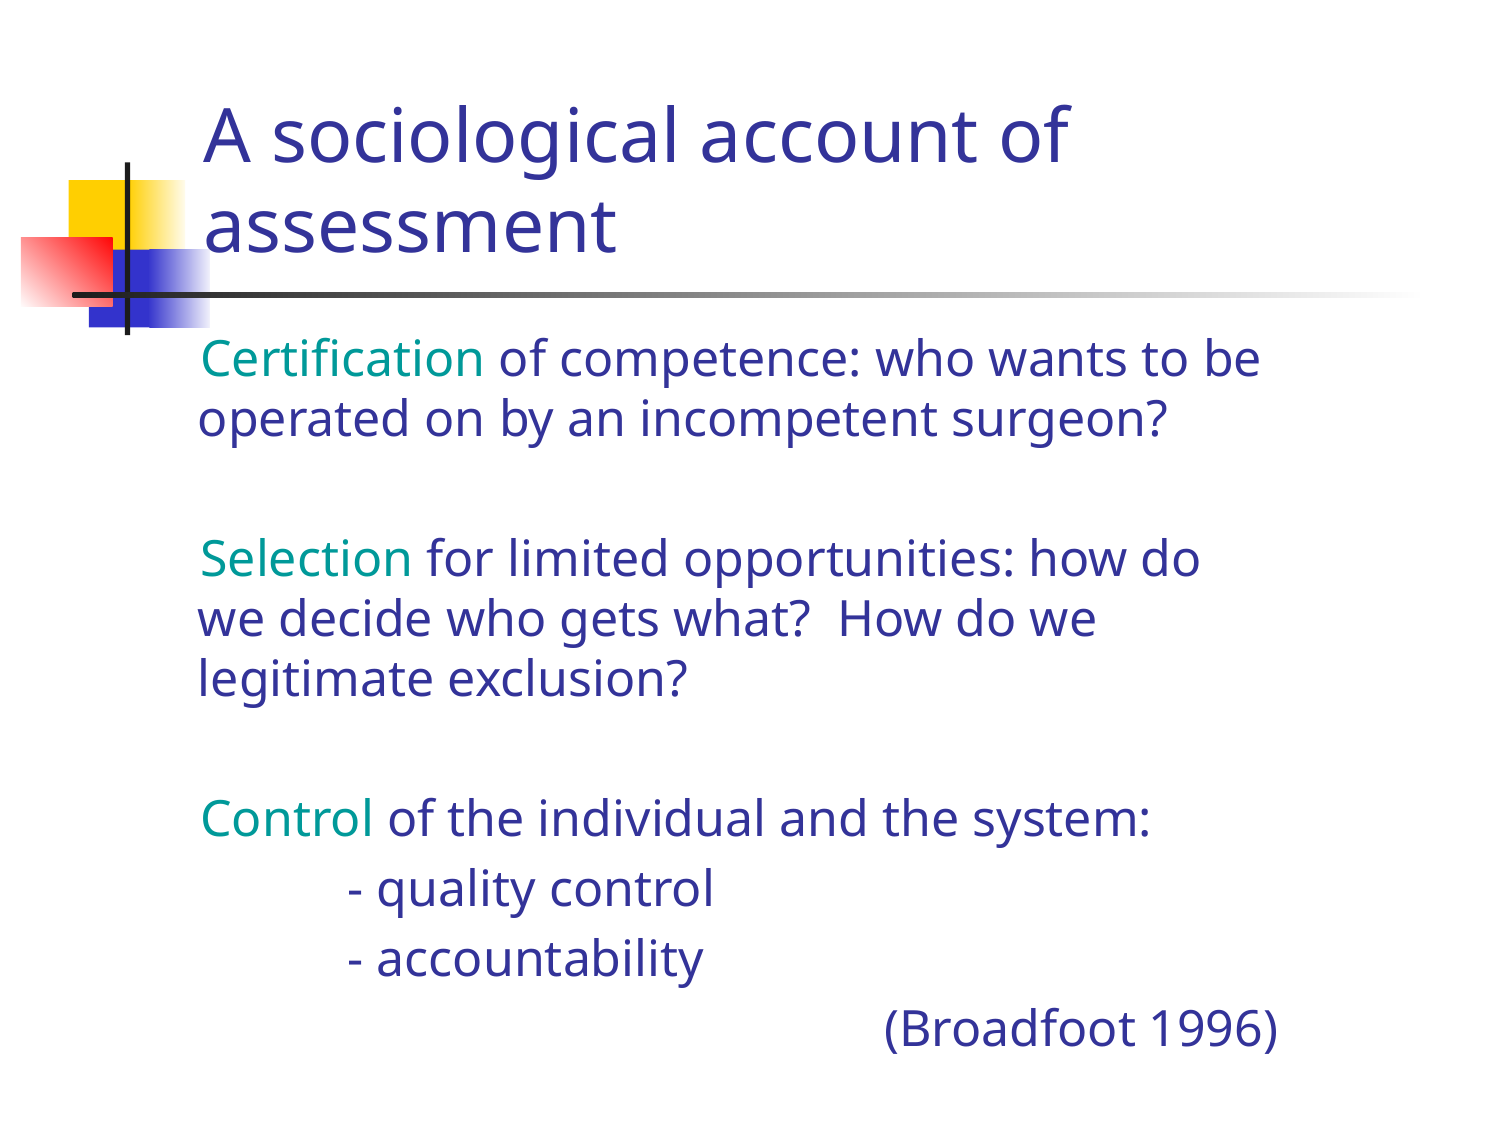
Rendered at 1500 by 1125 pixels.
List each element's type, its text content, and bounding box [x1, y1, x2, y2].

list Certification of competence: who wants to be operated on by an incompetent surgeon? Selection for limited opportunities: how do we decide who gets what? How do we legitimate exclusion? Control of the individual and the system: - quality control - accountability (Broadfoot 1996) [183, 318, 1294, 1125]
title A sociological account of assessment [188, 35, 1468, 275]
